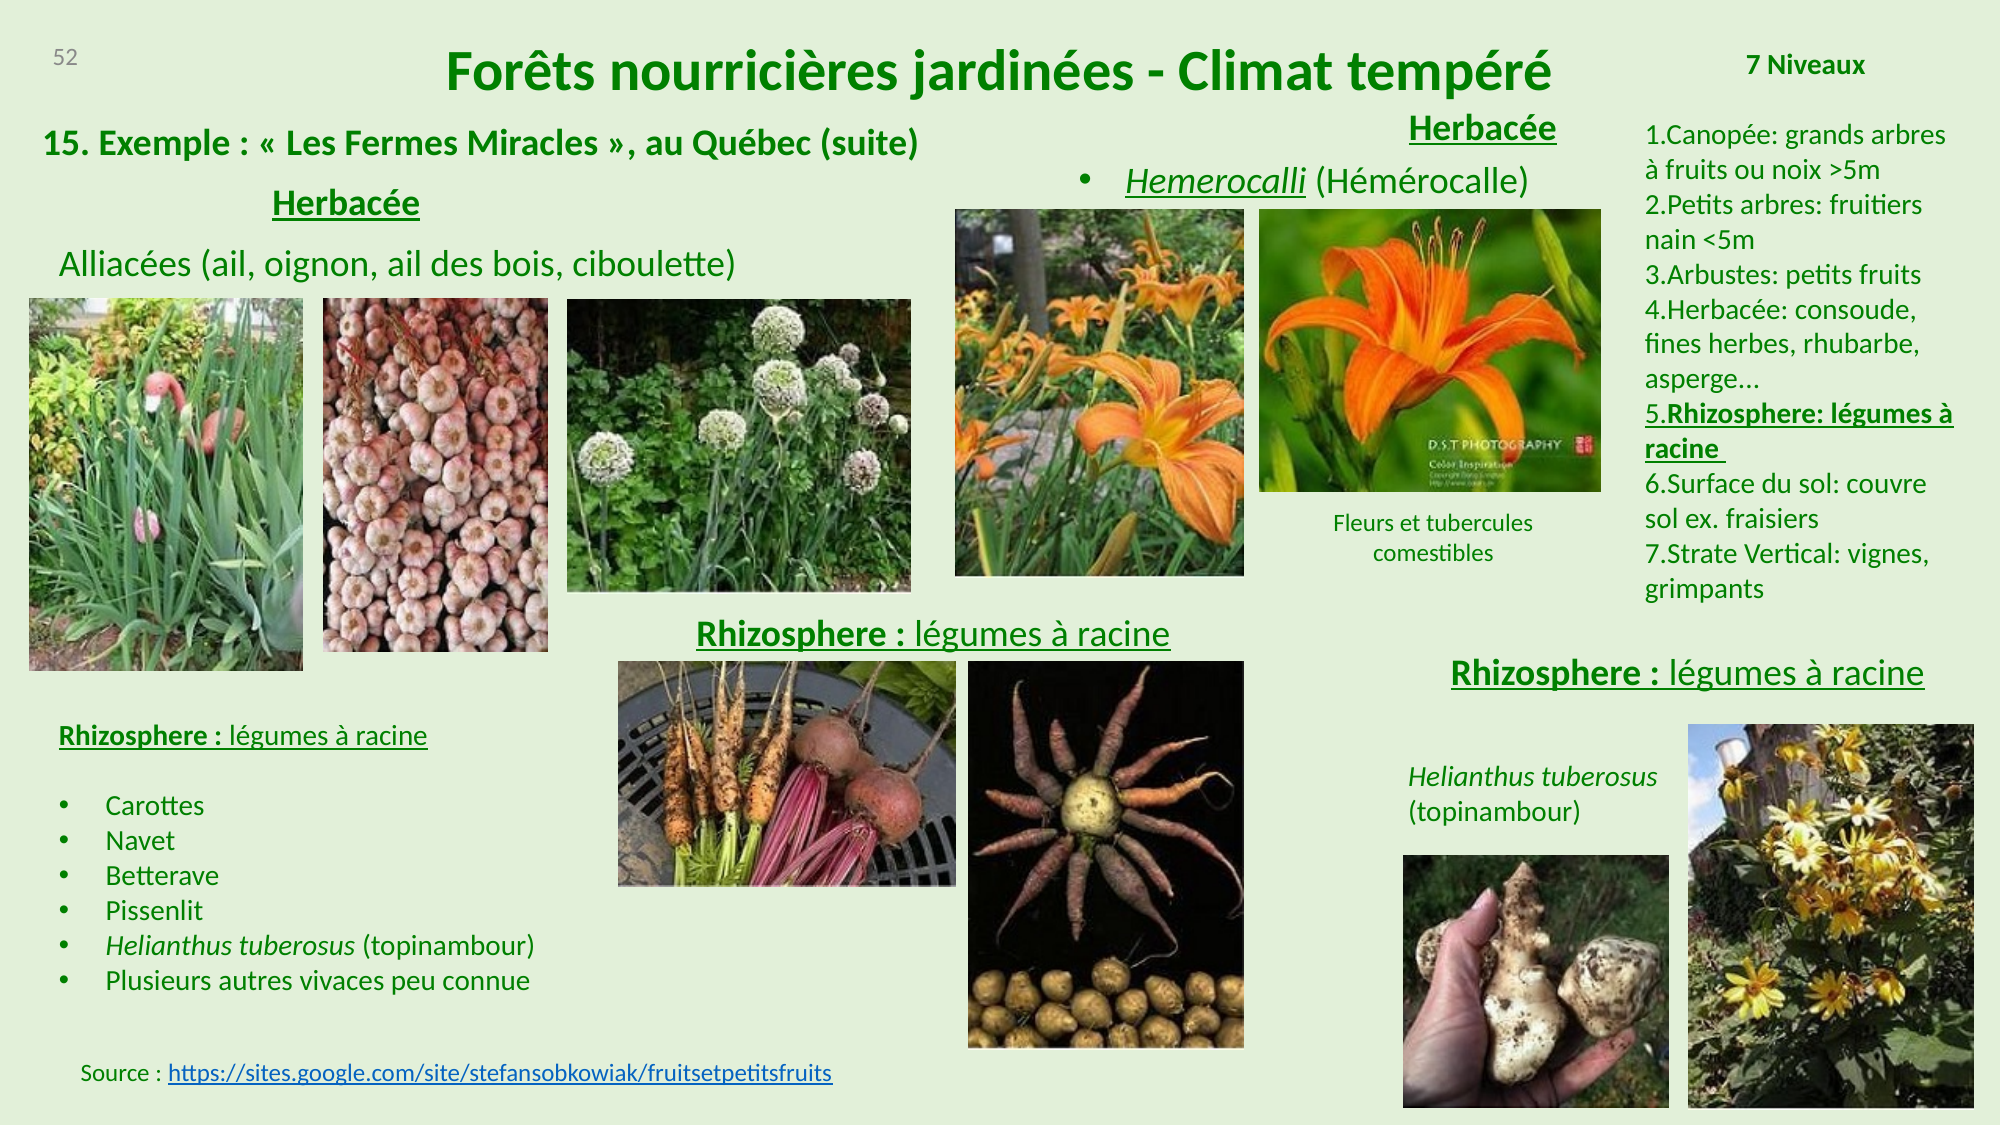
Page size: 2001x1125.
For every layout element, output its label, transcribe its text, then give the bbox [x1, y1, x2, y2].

picture [1259, 209, 1601, 492]
text_box Rhizosphere : légumes à racine [1436, 640, 1940, 700]
picture [968, 661, 1244, 1050]
picture [1687, 724, 1974, 1110]
text_box Alliacées (ail, oignon, ail des bois, ciboulette) [44, 231, 767, 292]
text_box 15. Exemple : « Les Fermes Miracles », au Québec (suite) [27, 110, 936, 171]
picture [29, 298, 303, 671]
text_box Herbacée [1393, 95, 1572, 156]
picture [955, 209, 1244, 578]
text_box 7 Niveaux 1.Canopée: grands arbres à fruits ou noix >5m 2.Petits arbres: fruitiers nain <5m 3.Arbustes: petits fruits 4.Herbacée: consoude, fines herbes, rhubarbe, asperge... 5.Rhizosphere: légumes à racine 6.Surface du sol: couvre sol ex. fraisiers 7.Strate Vertical: vignes, grimpants [1630, 37, 1982, 647]
picture [323, 298, 548, 652]
text_box Rhizosphere : légumes à racine [681, 601, 1186, 662]
text_box Rhizosphere : légumes à racine Carottes Navet Betterave Pissenlit Helianthus tuberosus (topinambour) Plusieurs autres vivaces peu connue [44, 709, 644, 1004]
picture [618, 661, 956, 887]
text_box Forêts nourricières jardinées - Climat tempéré [183, 24, 1817, 110]
text_box Herbacée [257, 171, 436, 231]
text_box Hemerocalli (Hémérocalle) [1063, 148, 1573, 209]
text_box 52 [0, 31, 93, 81]
picture [1403, 855, 1669, 1108]
text_box Fleurs et tubercules comestibles [1266, 499, 1601, 575]
text_box Source : https://sites.google.com/site/stefansobkowiak/fruitsetpetitsfruits [65, 1048, 872, 1094]
picture [567, 299, 911, 594]
text_box Helianthus tuberosus (topinambour) [1393, 749, 1687, 835]
